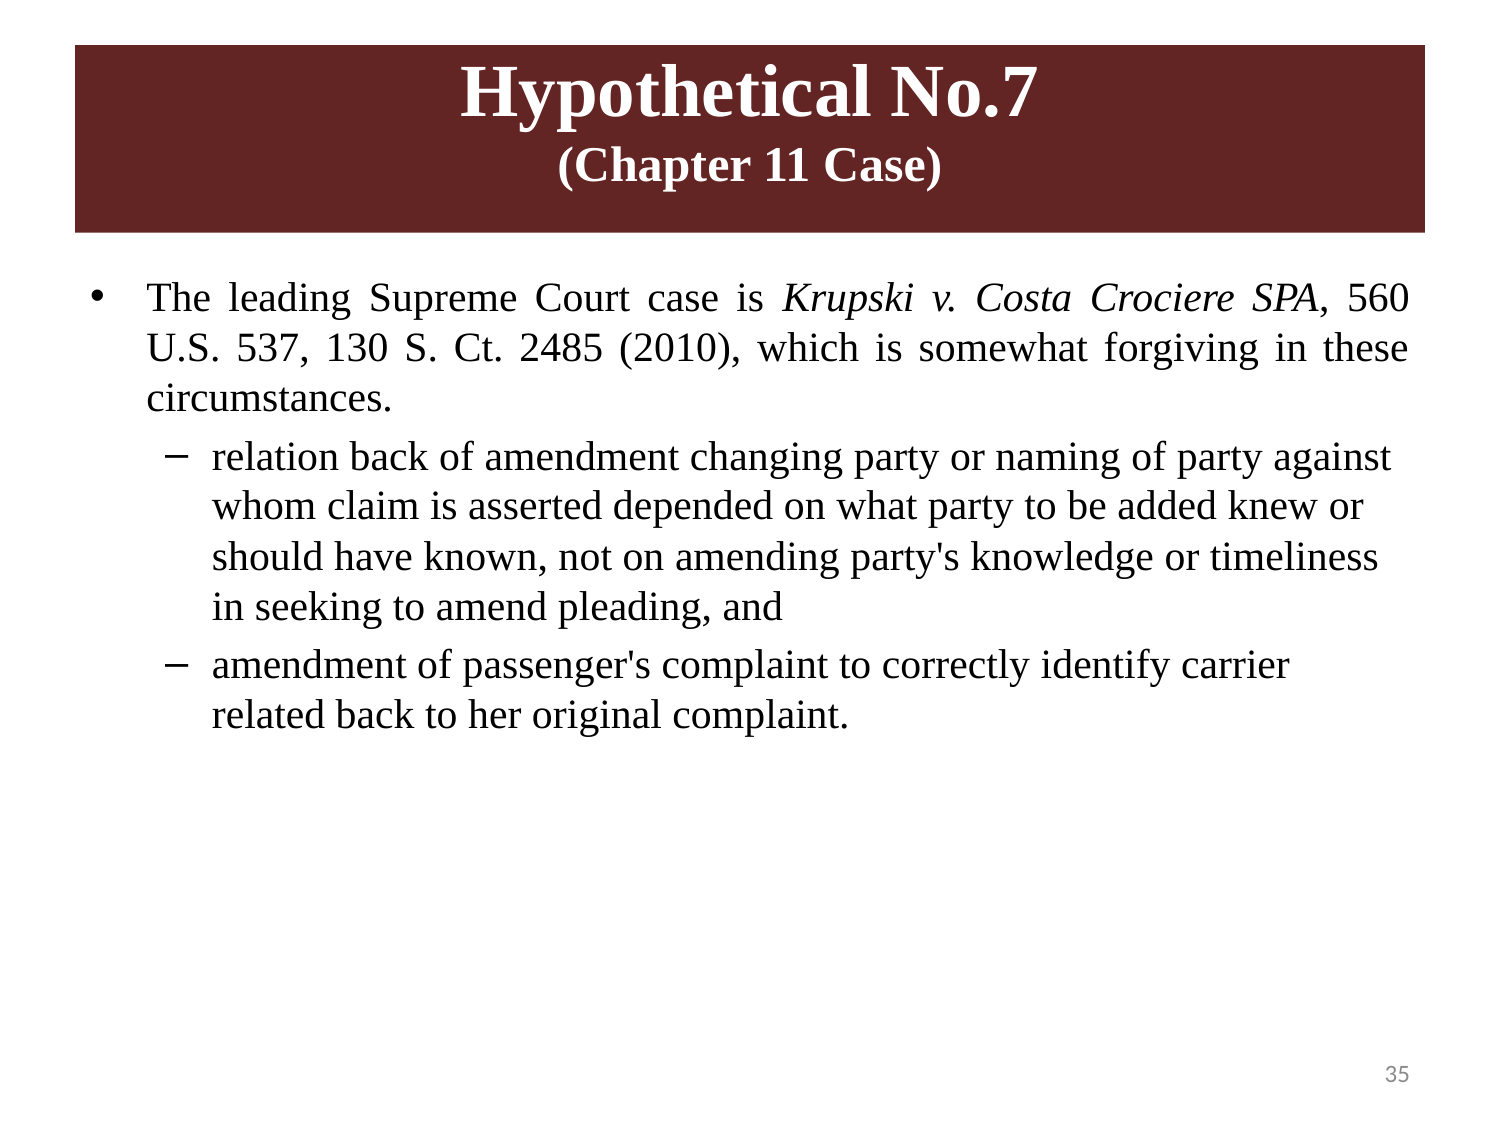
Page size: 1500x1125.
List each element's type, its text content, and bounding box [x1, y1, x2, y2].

title Hypothetical No.7 (Chapter 11 Case) [75, 45, 1425, 233]
slide_number 35 [1074, 1042, 1425, 1103]
list The leading Supreme Court case is Krupski v. Costa Crociere SPA, 560 U.S. 537, 130 S. Ct. 2485 (2010), which is somewhat forgiving in these circumstances. relation back of amendment changing party or naming of party against whom claim is asserted depended on what party to be added knew or should have known, not on amending party's knowledge or timeliness in seeking to amend pleading, and amendment of passenger's complaint to correctly identify carrier related back to her original complaint. [75, 262, 1425, 1005]
